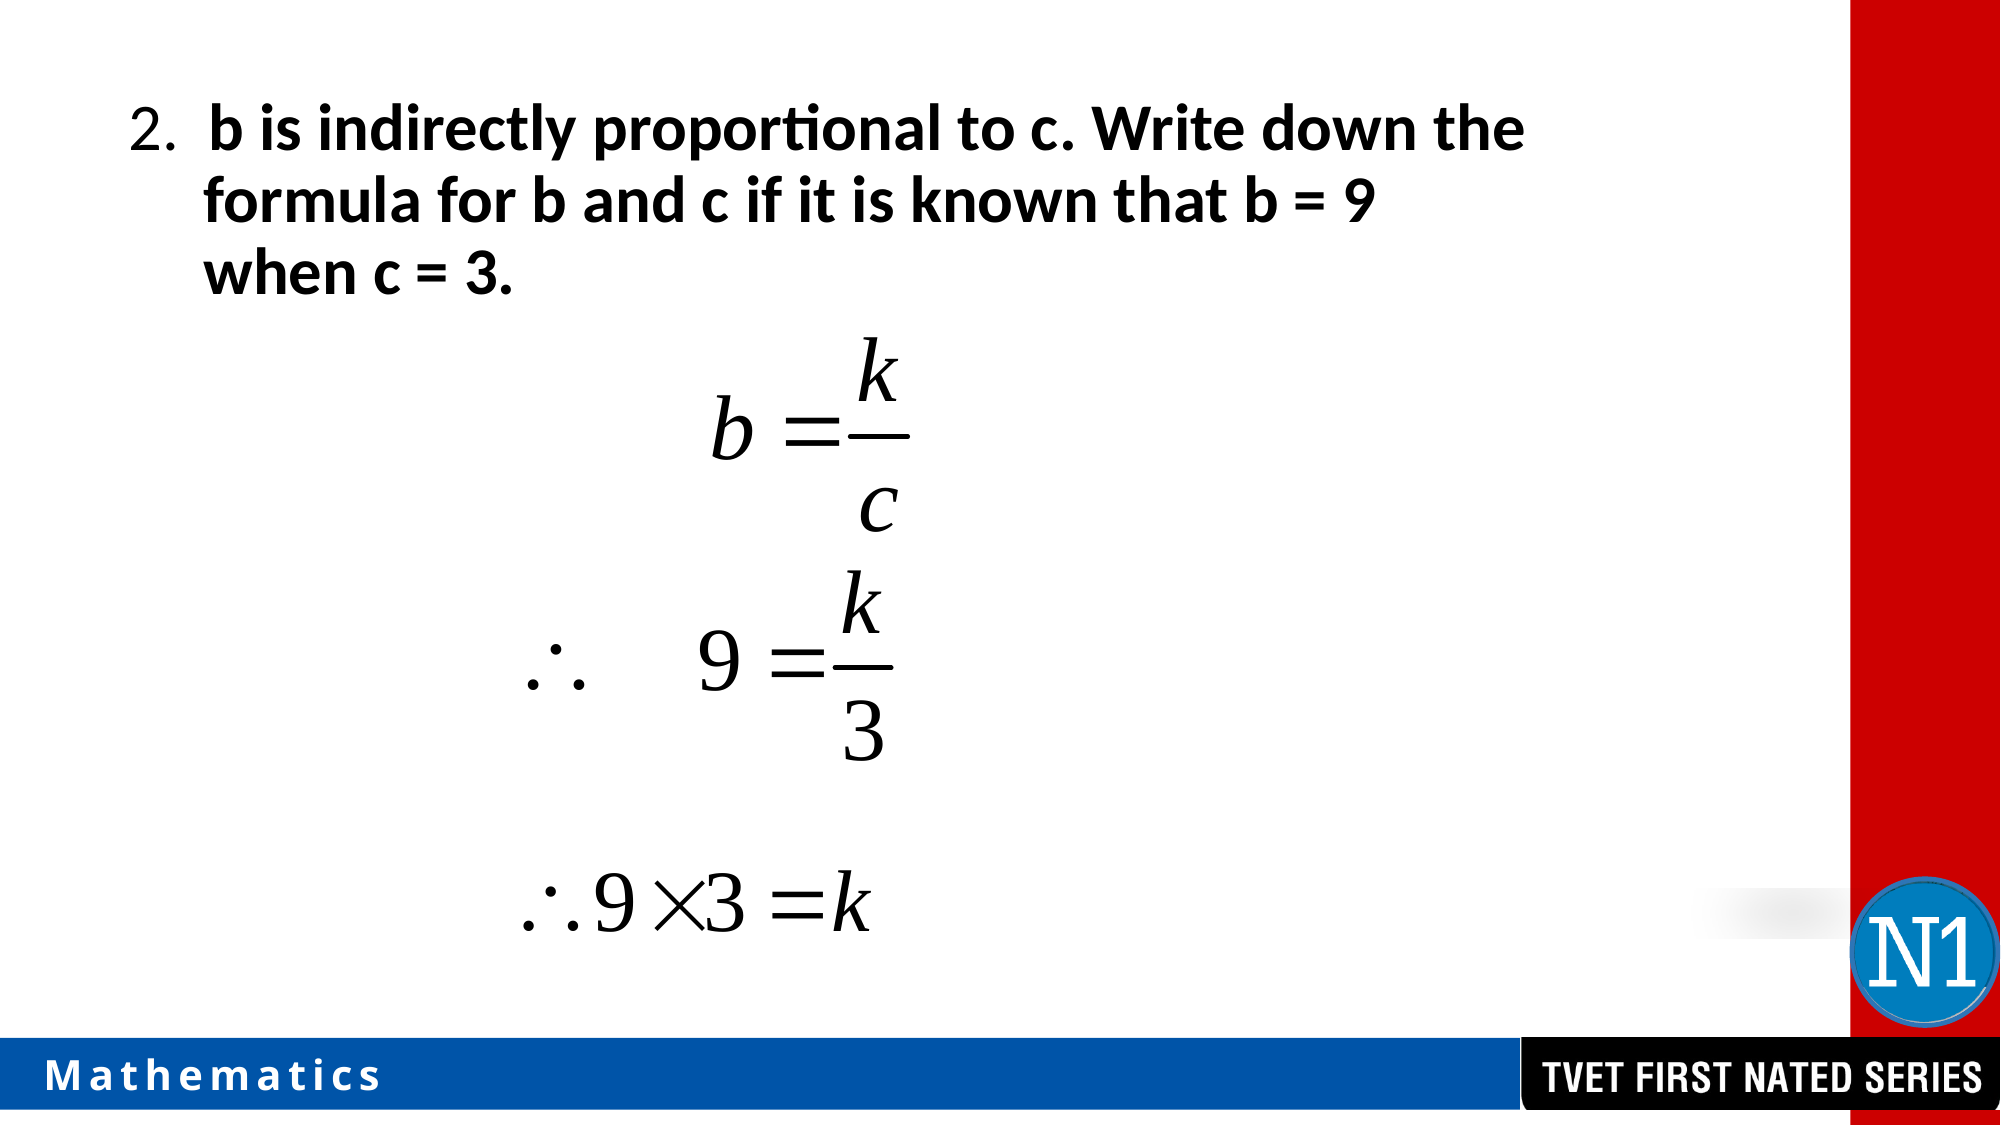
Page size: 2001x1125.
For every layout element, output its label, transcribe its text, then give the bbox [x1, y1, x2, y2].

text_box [379, 547, 907, 781]
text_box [698, 313, 929, 552]
list 2. b is indirectly proportional to c. Write down the formula for b and c if it is known that b = 9 when c = 3. [113, 85, 1803, 278]
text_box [379, 851, 890, 954]
picture [1520, 1037, 2000, 1110]
picture [1870, 918, 1938, 986]
picture [1942, 918, 1975, 986]
